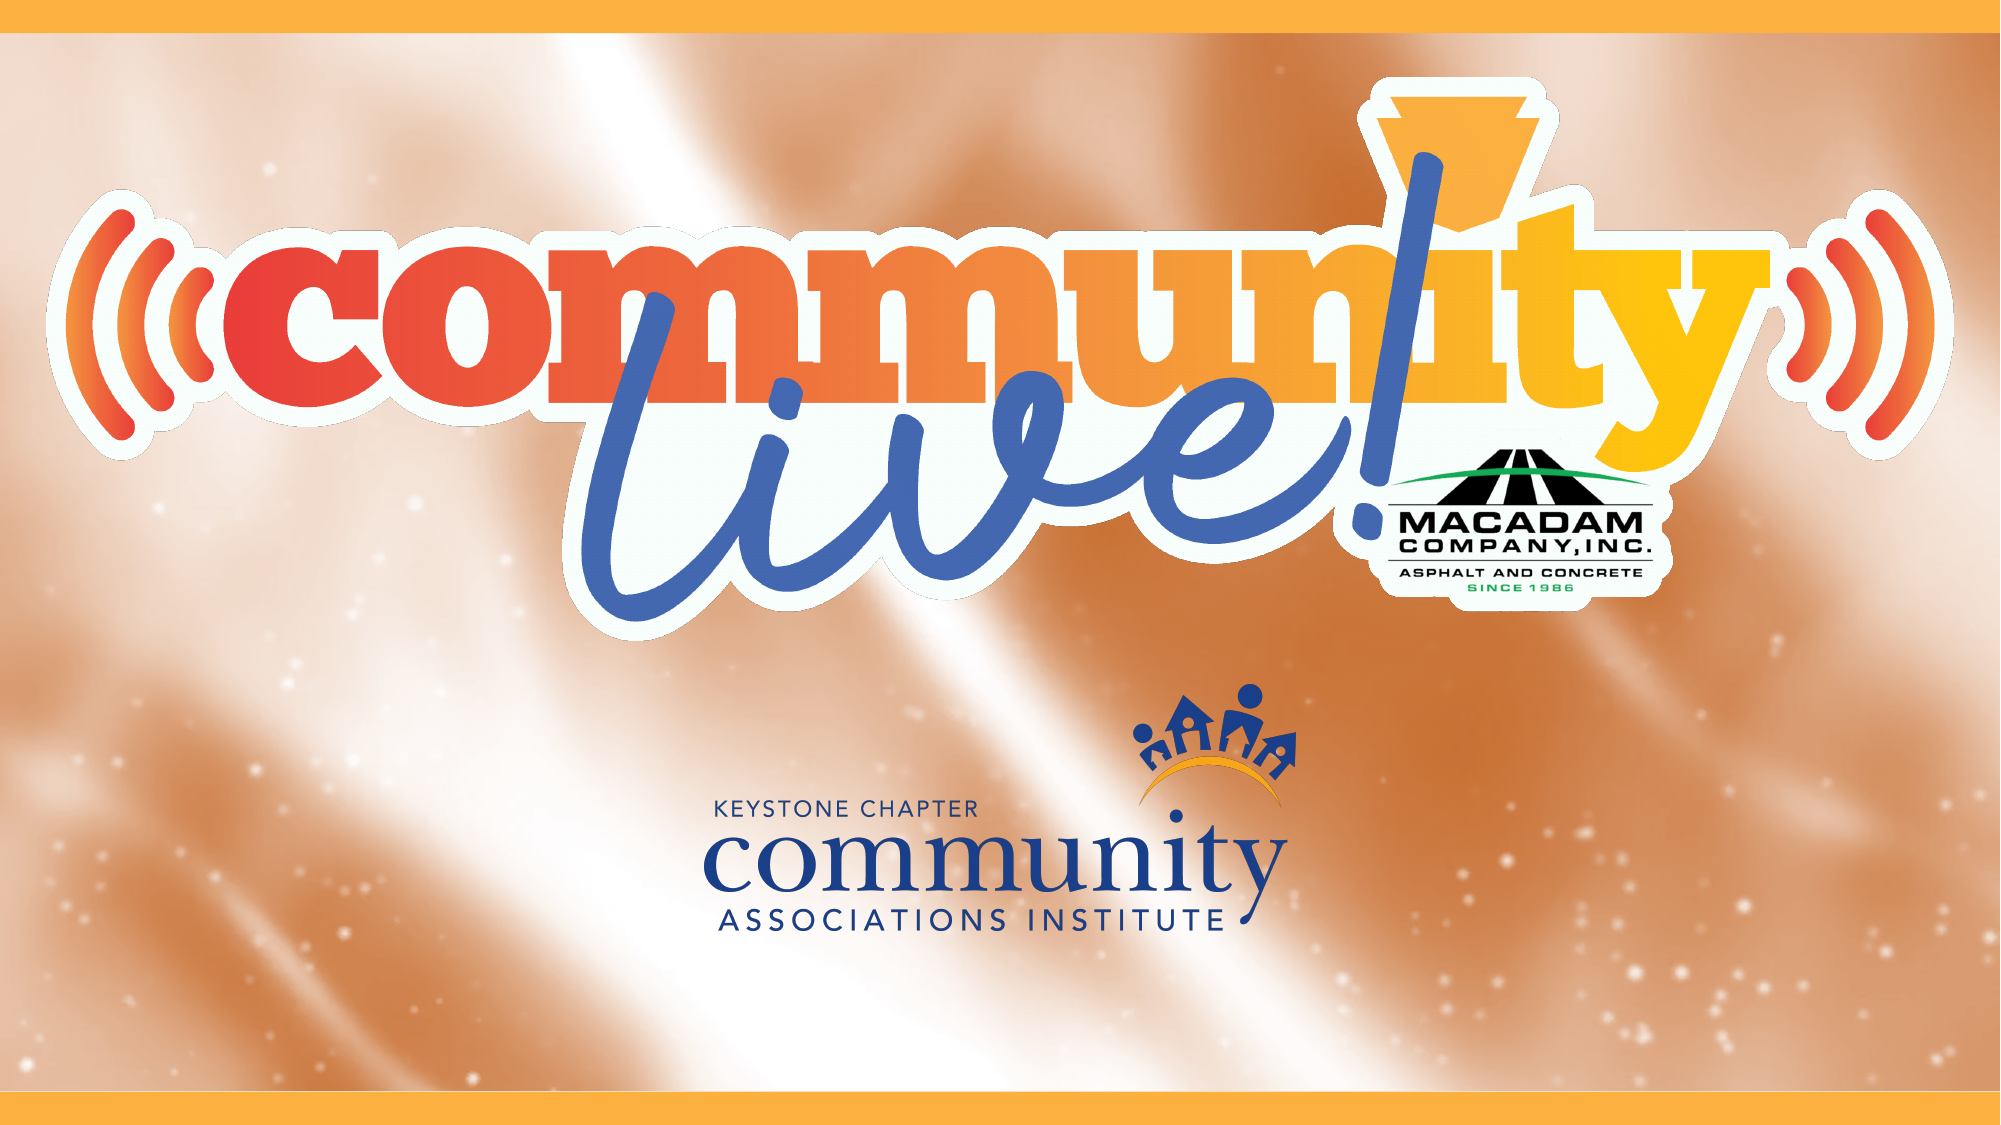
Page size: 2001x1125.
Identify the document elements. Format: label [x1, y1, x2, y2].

text_box [0, 0, 2000, 1092]
text_box [0, 1092, 2000, 1125]
picture [704, 684, 1296, 932]
picture [46, 77, 1954, 641]
